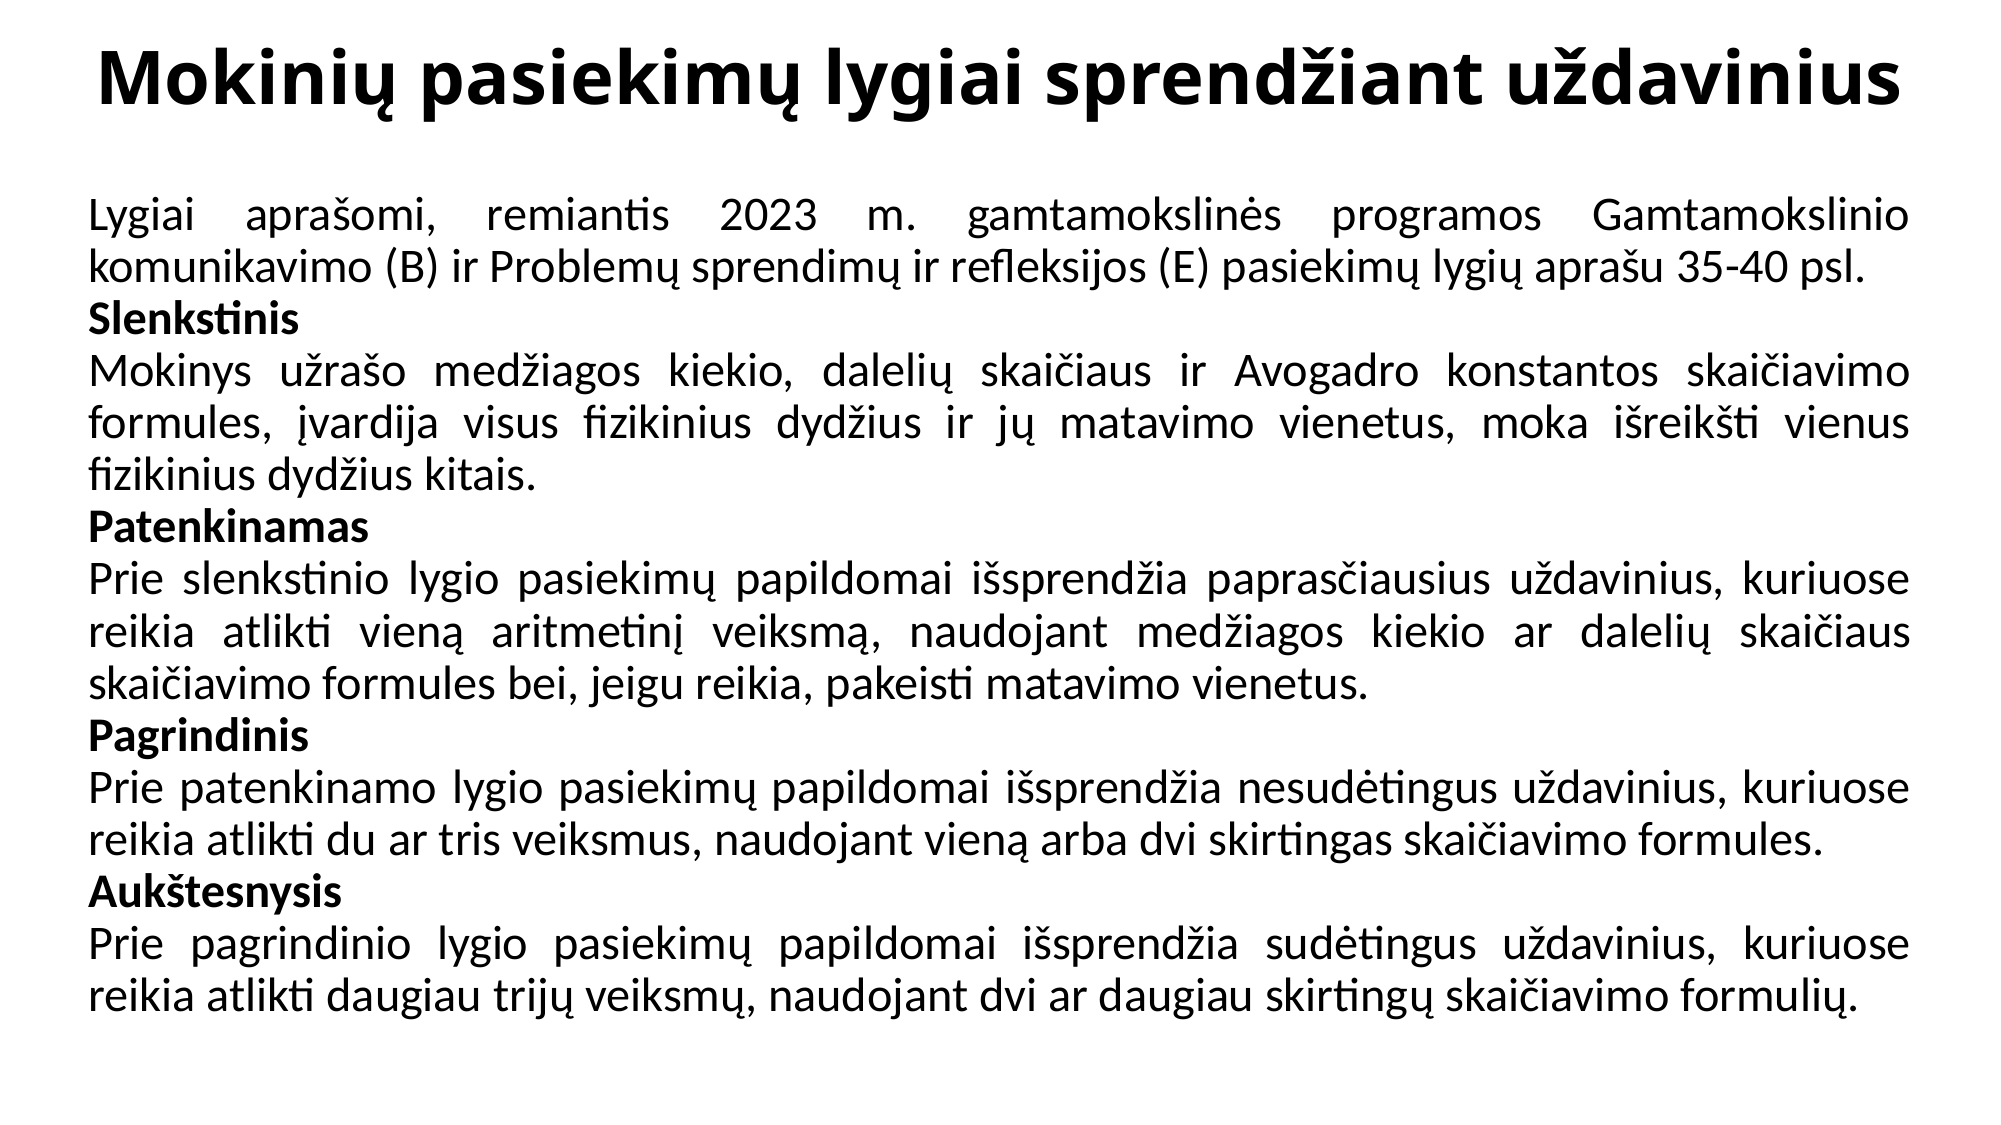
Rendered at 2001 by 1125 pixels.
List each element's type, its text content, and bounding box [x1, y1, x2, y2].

title Mokinių pasiekimų lygiai sprendžiant uždavinius [68, 20, 1932, 146]
list Lygiai aprašomi, remiantis 2023 m. gamtamokslinės programos Gamtamokslinio komunikavimo (B) ir Problemų sprendimų ir refleksijos (E) pasiekimų lygių aprašu 35-40 psl. Slenkstinis Mokinys užrašo medžiagos kiekio, dalelių skaičiaus ir Avogadro konstantos skaičiavimo formules, įvardija visus fizikinius dydžius ir jų matavimo vienetus, moka išreikšti vienus fizikinius dydžius kitais. Patenkinamas Prie slenkstinio lygio pasiekimų papildomai išsprendžia paprasčiausius uždavinius, kuriuose reikia atlikti vieną aritmetinį veiksmą, naudojant medžiagos kiekio ar dalelių skaičiaus skaičiavimo formules bei, jeigu reikia, pakeisti matavimo vienetus. Pagrindinis Prie patenkinamo lygio pasiekimų papildomai išsprendžia nesudėtingus uždavinius, kuriuose reikia atlikti du ar tris veiksmus, naudojant vieną arba dvi skirtingas skaičiavimo formules. Aukštesnysis Prie pagrindinio lygio pasiekimų papildomai išsprendžia sudėtingus uždavinius, kuriuose reikia atlikti daugiau trijų veiksmų, naudojant dvi ar daugiau skirtingų skaičiavimo formulių. [68, 168, 1932, 1105]
